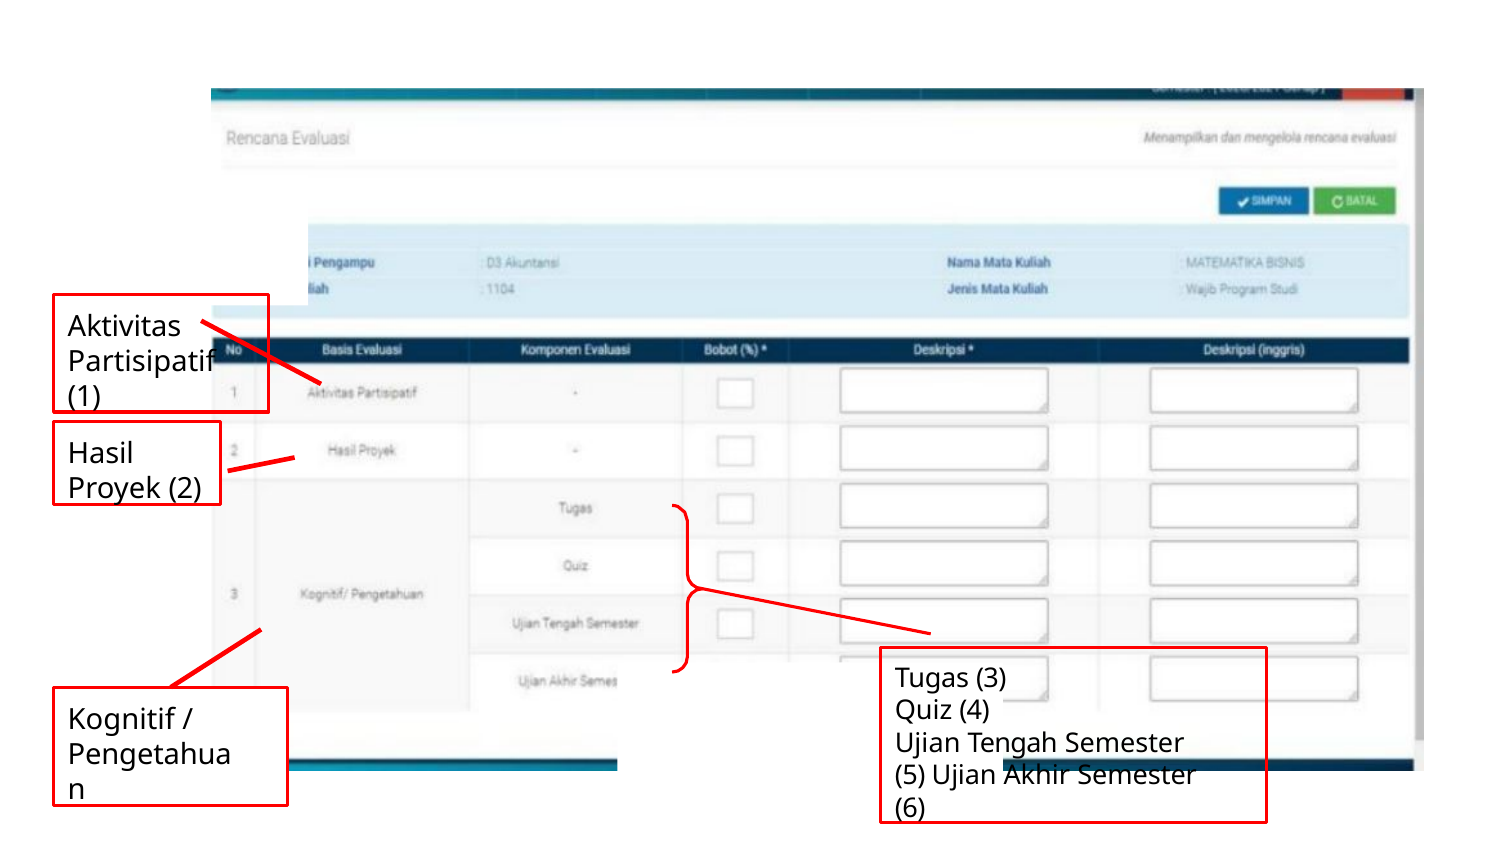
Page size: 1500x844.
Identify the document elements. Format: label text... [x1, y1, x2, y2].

text_box Tugas (3) Quiz (4) Ujian Tengah Semester (5) Ujian Akhir Semester (6) [1007, 779, 1267, 823]
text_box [54, 88, 1424, 772]
text_box Kognitif / Pengetahuan [53, 777, 162, 806]
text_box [167, 626, 1004, 825]
